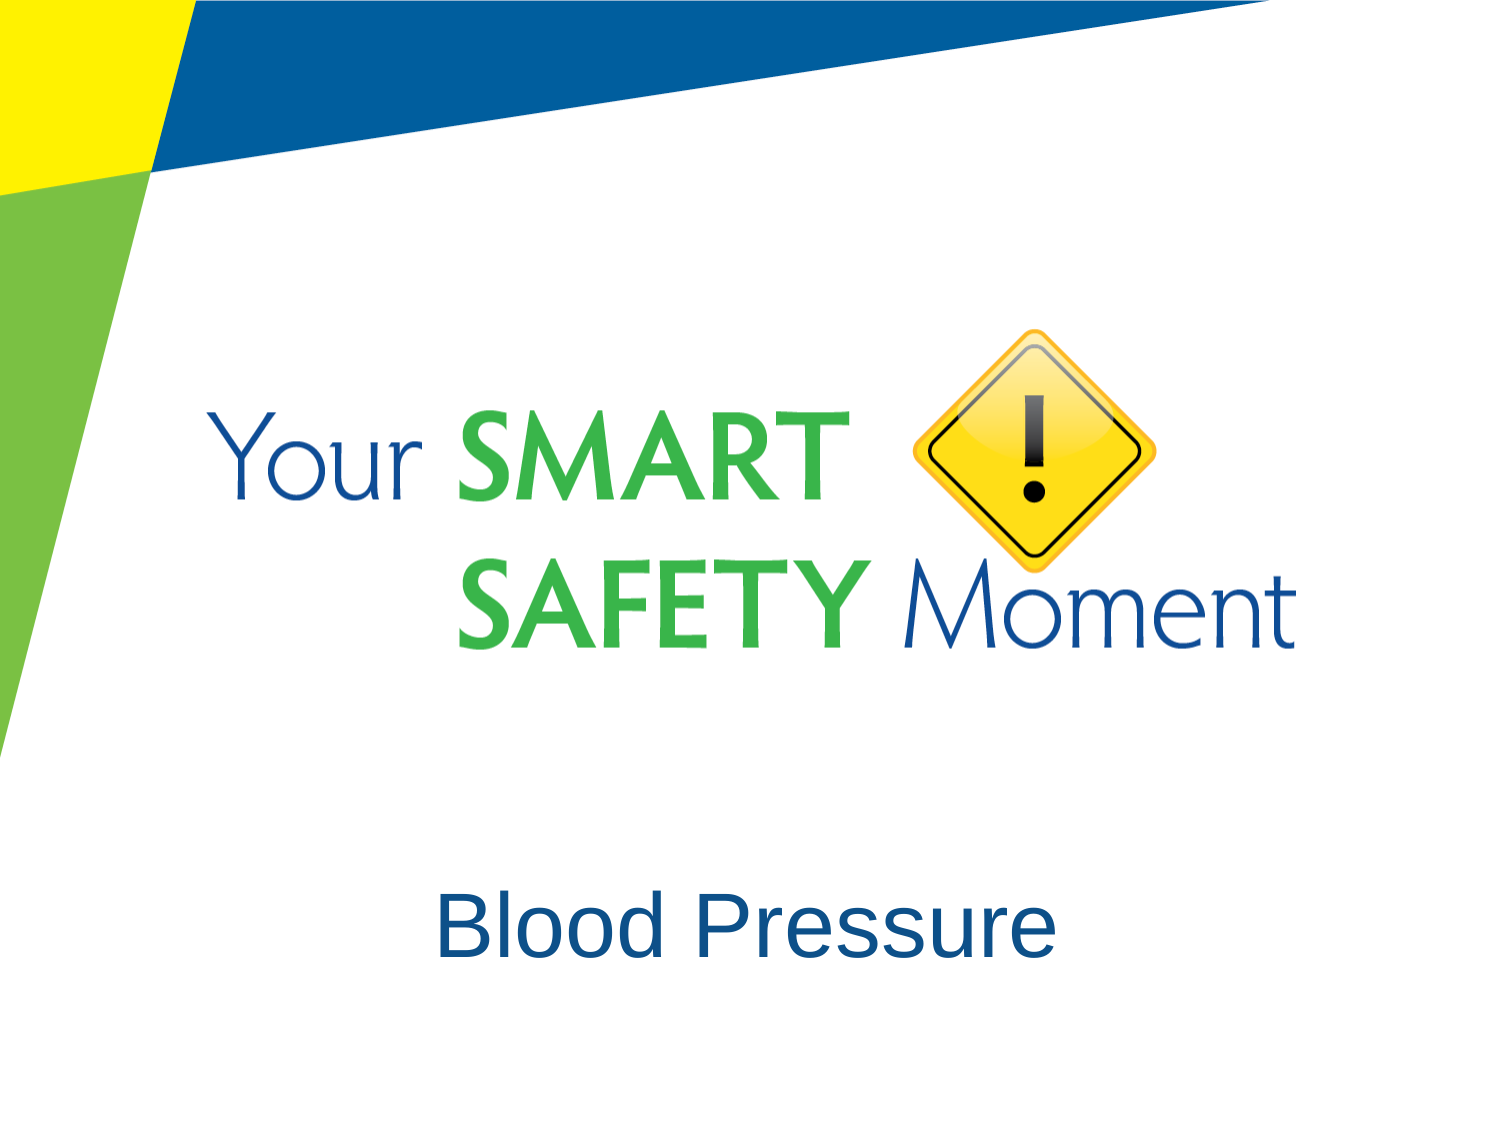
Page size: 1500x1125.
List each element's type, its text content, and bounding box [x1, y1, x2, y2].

title Blood Pressure [23, 748, 1470, 966]
picture [0, 0, 1500, 1125]
